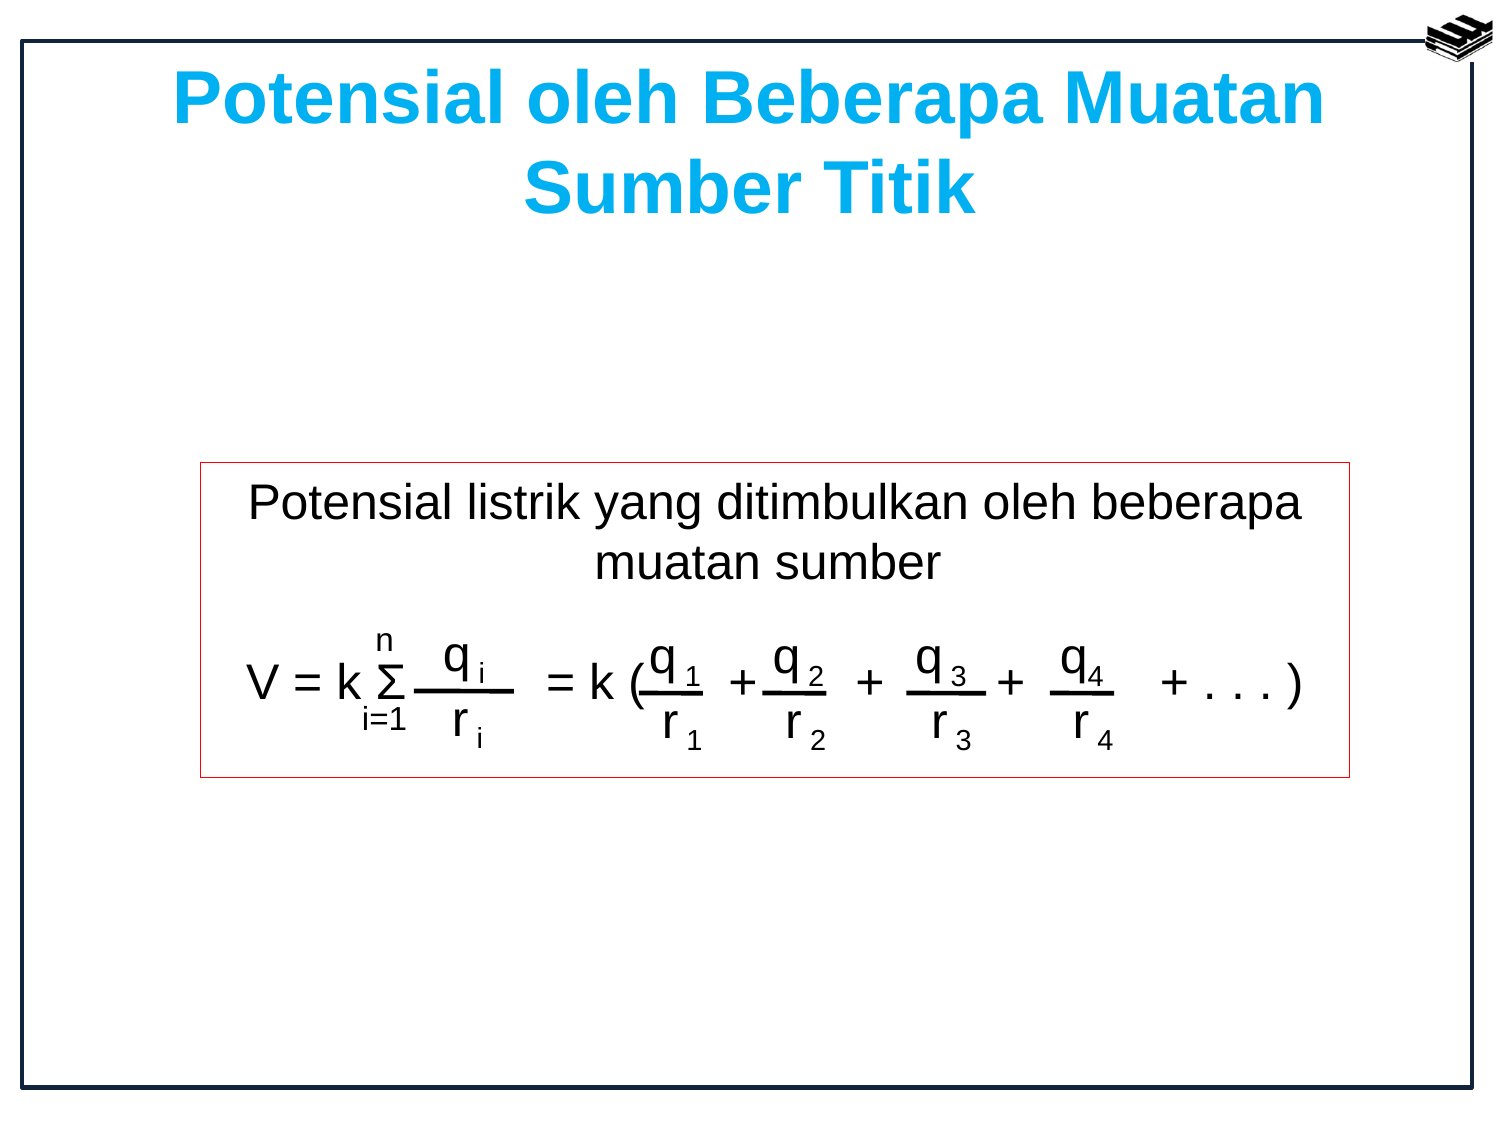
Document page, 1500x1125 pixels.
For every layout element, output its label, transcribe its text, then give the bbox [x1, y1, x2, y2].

picture [1425, 11, 1493, 62]
title Potensial oleh Beberapa Muatan Sumber Titik [75, 45, 1425, 233]
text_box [199, 462, 1351, 781]
